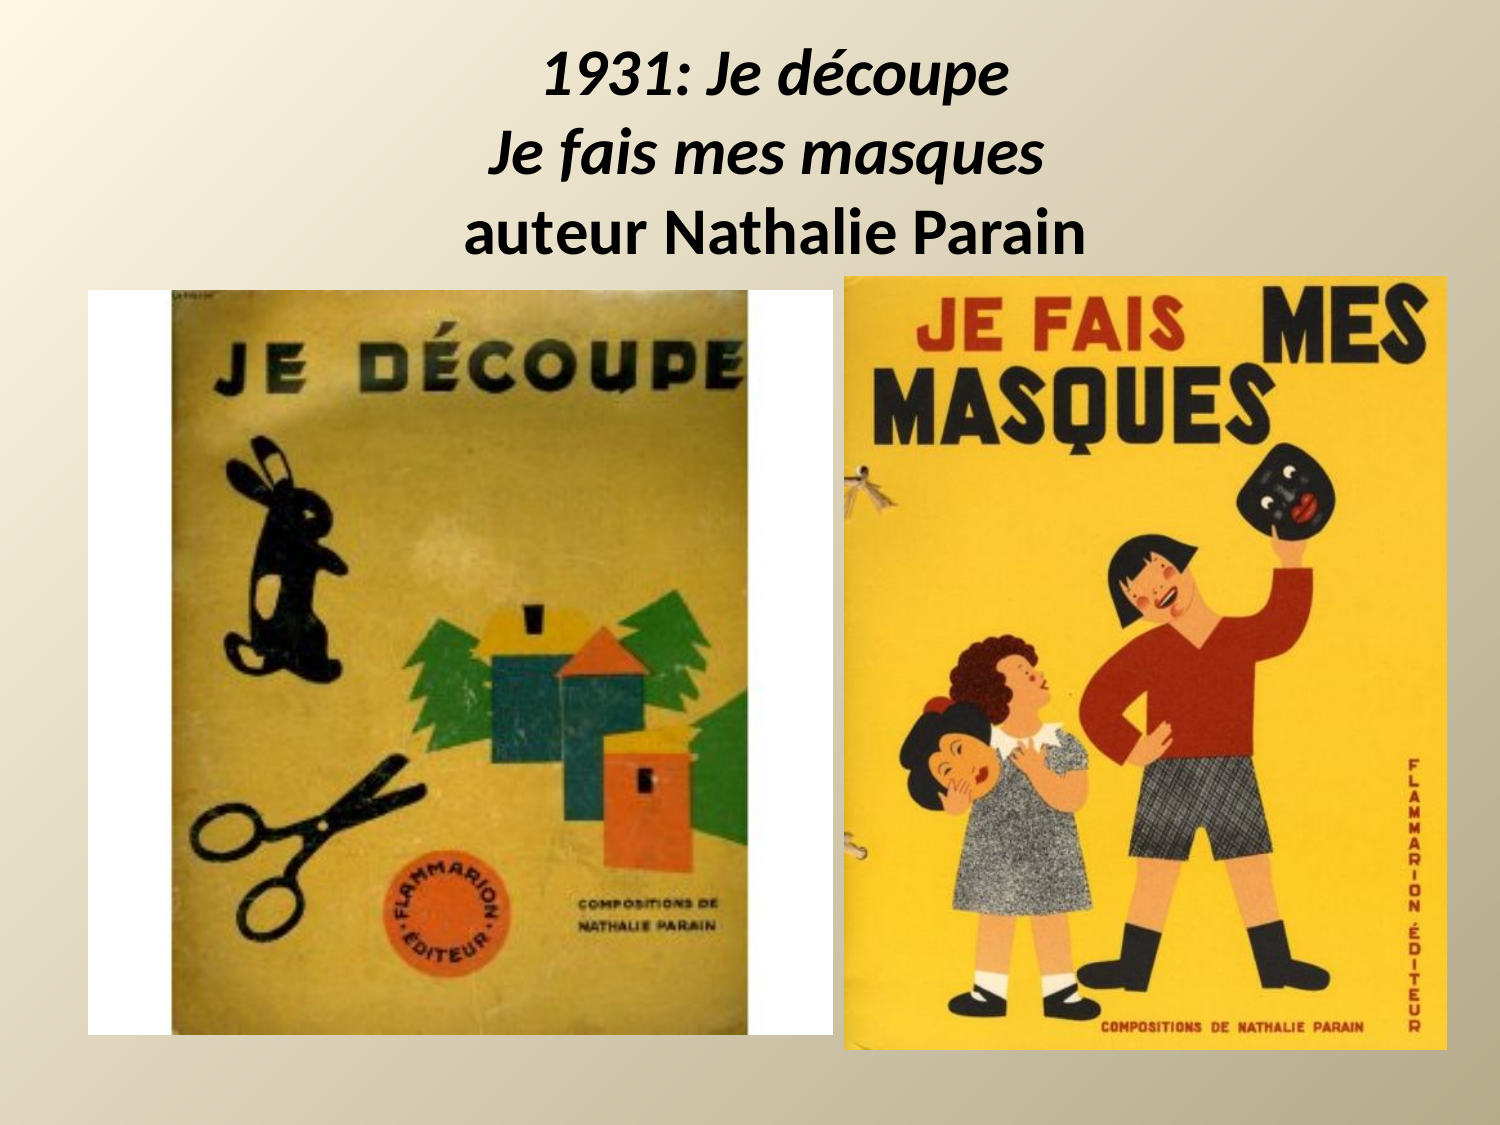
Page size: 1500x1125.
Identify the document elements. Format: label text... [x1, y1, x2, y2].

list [844, 276, 1448, 1050]
picture [88, 290, 834, 1036]
title 1931: Je découpe Je fais mes masques auteur Nathalie Parain [100, 54, 1451, 243]
